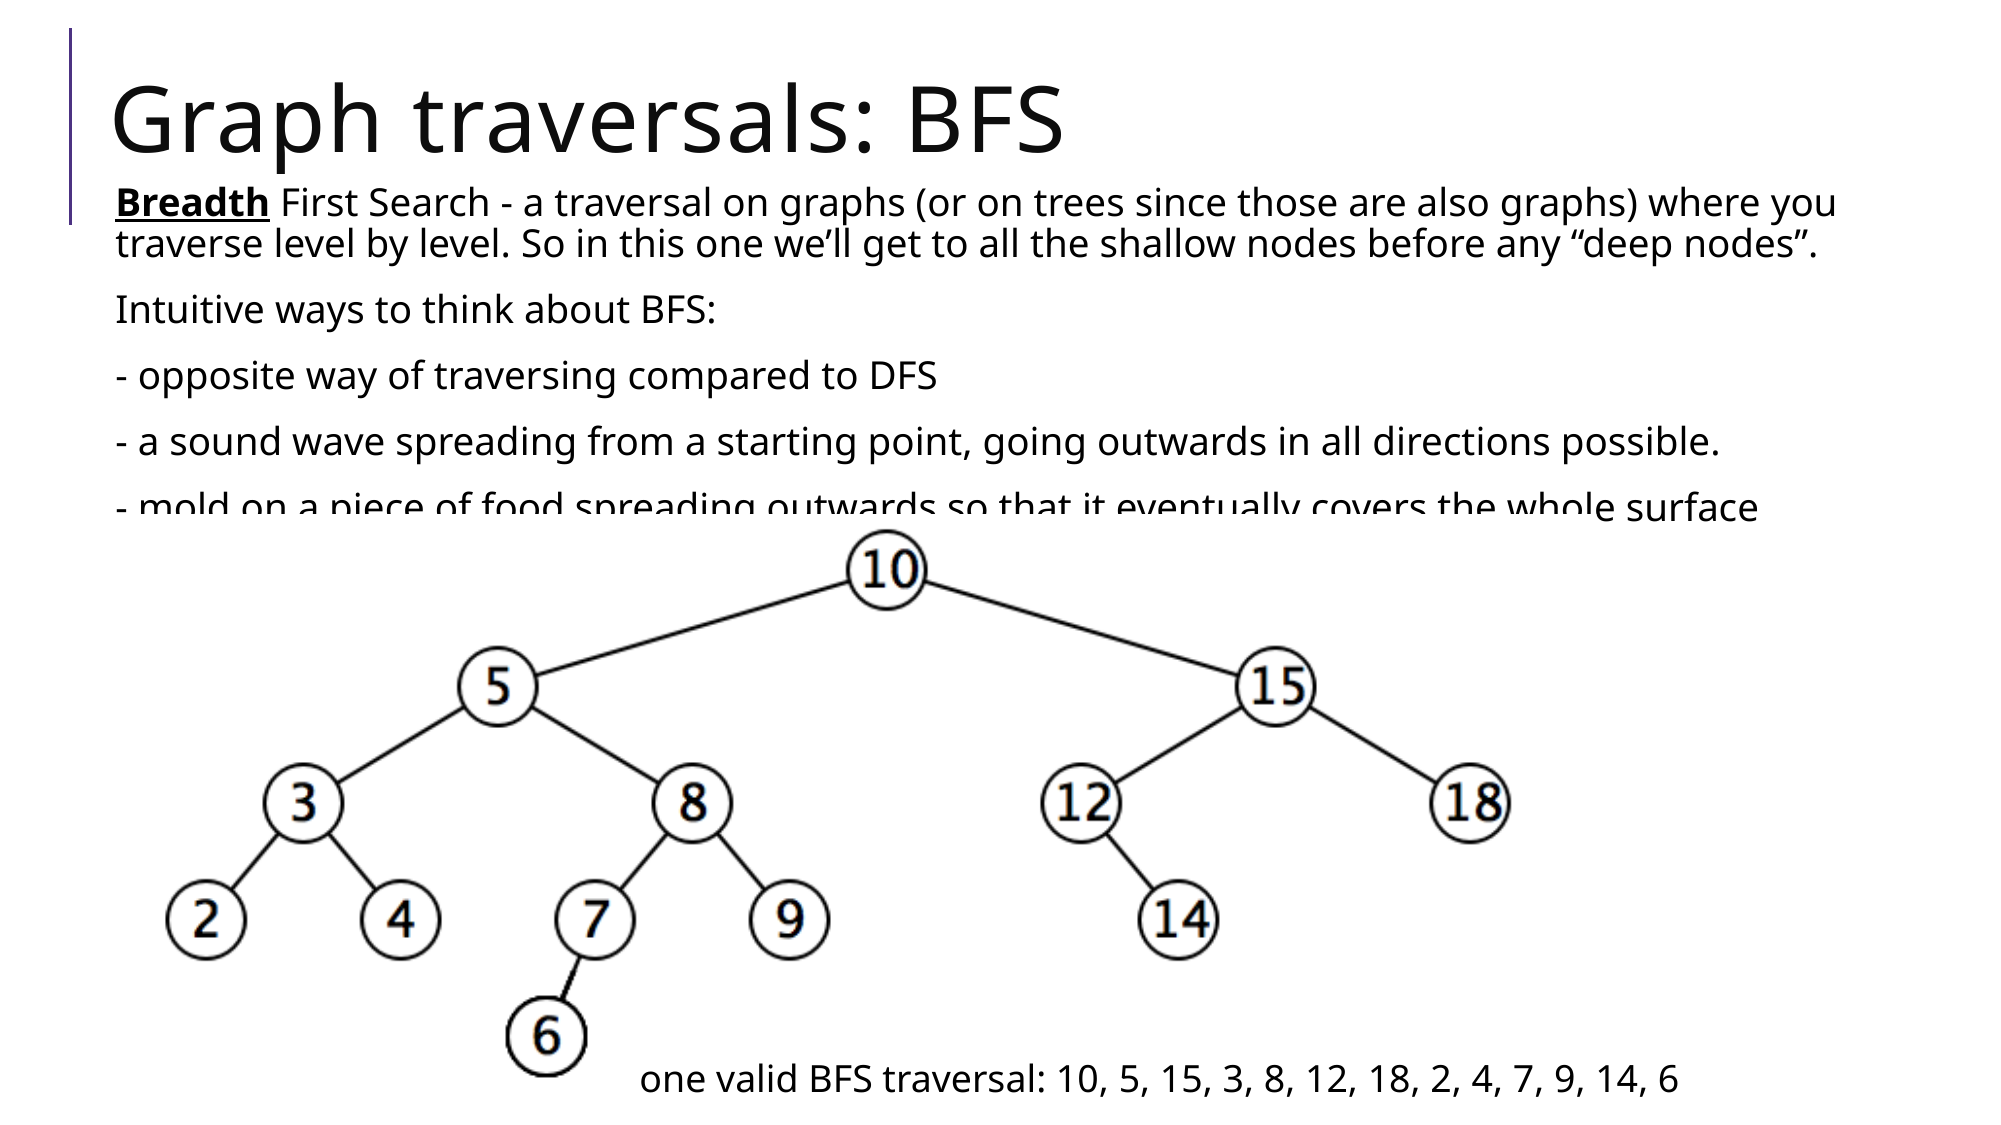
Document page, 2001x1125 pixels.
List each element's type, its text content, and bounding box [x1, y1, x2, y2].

picture [94, 514, 1597, 1125]
title Graph traversals: BFS [94, 43, 1930, 175]
text_box one valid BFS traversal: 10, 5, 15, 3, 8, 12, 18, 2, 4, 7, 9, 14, 6 [1604, 1047, 1696, 1107]
list Breadth First Search - a traversal on graphs (or on trees since those are also graphs) where you traverse level by level. So in this one we’ll get to all the shallow nodes before any “deep nodes”. Intuitive ways to think about BFS: - opposite way of traversing compared to DFS - a sound wave spreading from a starting point, going outwards in all directions possible. - mold on a piece of food spreading outwards so that it eventually covers the whole surface [94, 175, 1930, 544]
